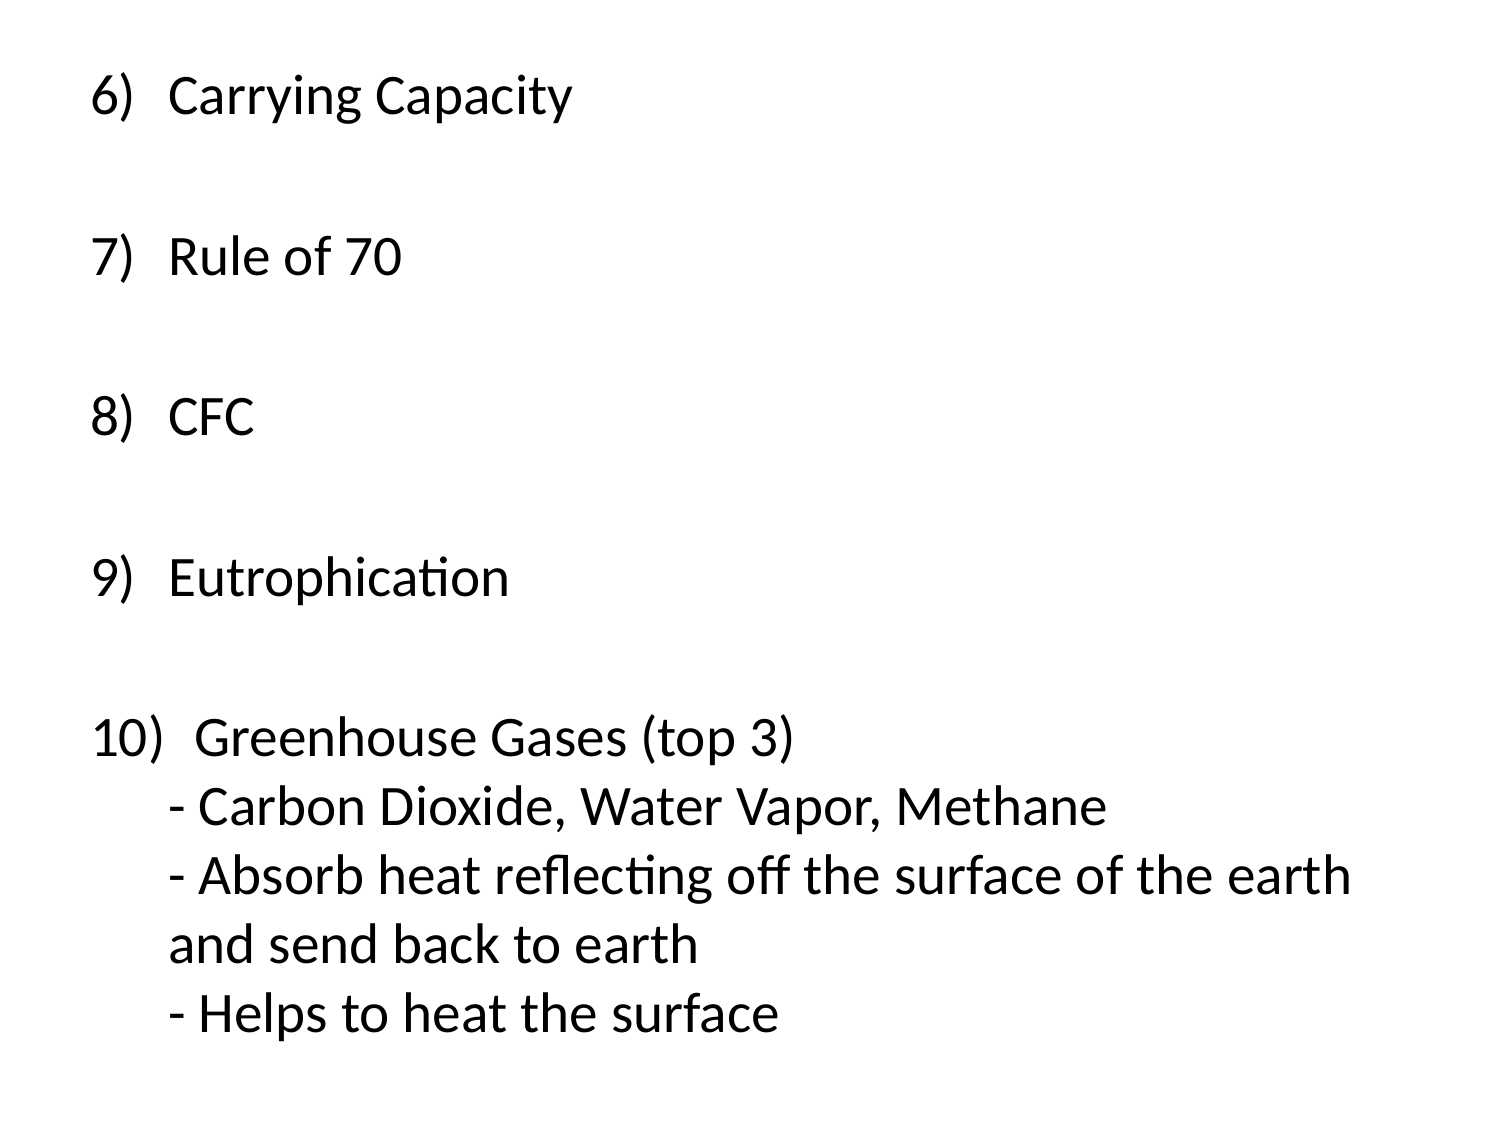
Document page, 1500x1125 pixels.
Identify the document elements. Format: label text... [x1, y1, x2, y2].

list Carrying Capacity Rule of 70 CFC Eutrophication Greenhouse Gases (top 3) - Carbon Dioxide, Water Vapor, Methane - Absorb heat reflecting off the surface of the earth and send back to earth - Helps to heat the surface [75, 50, 1425, 1063]
